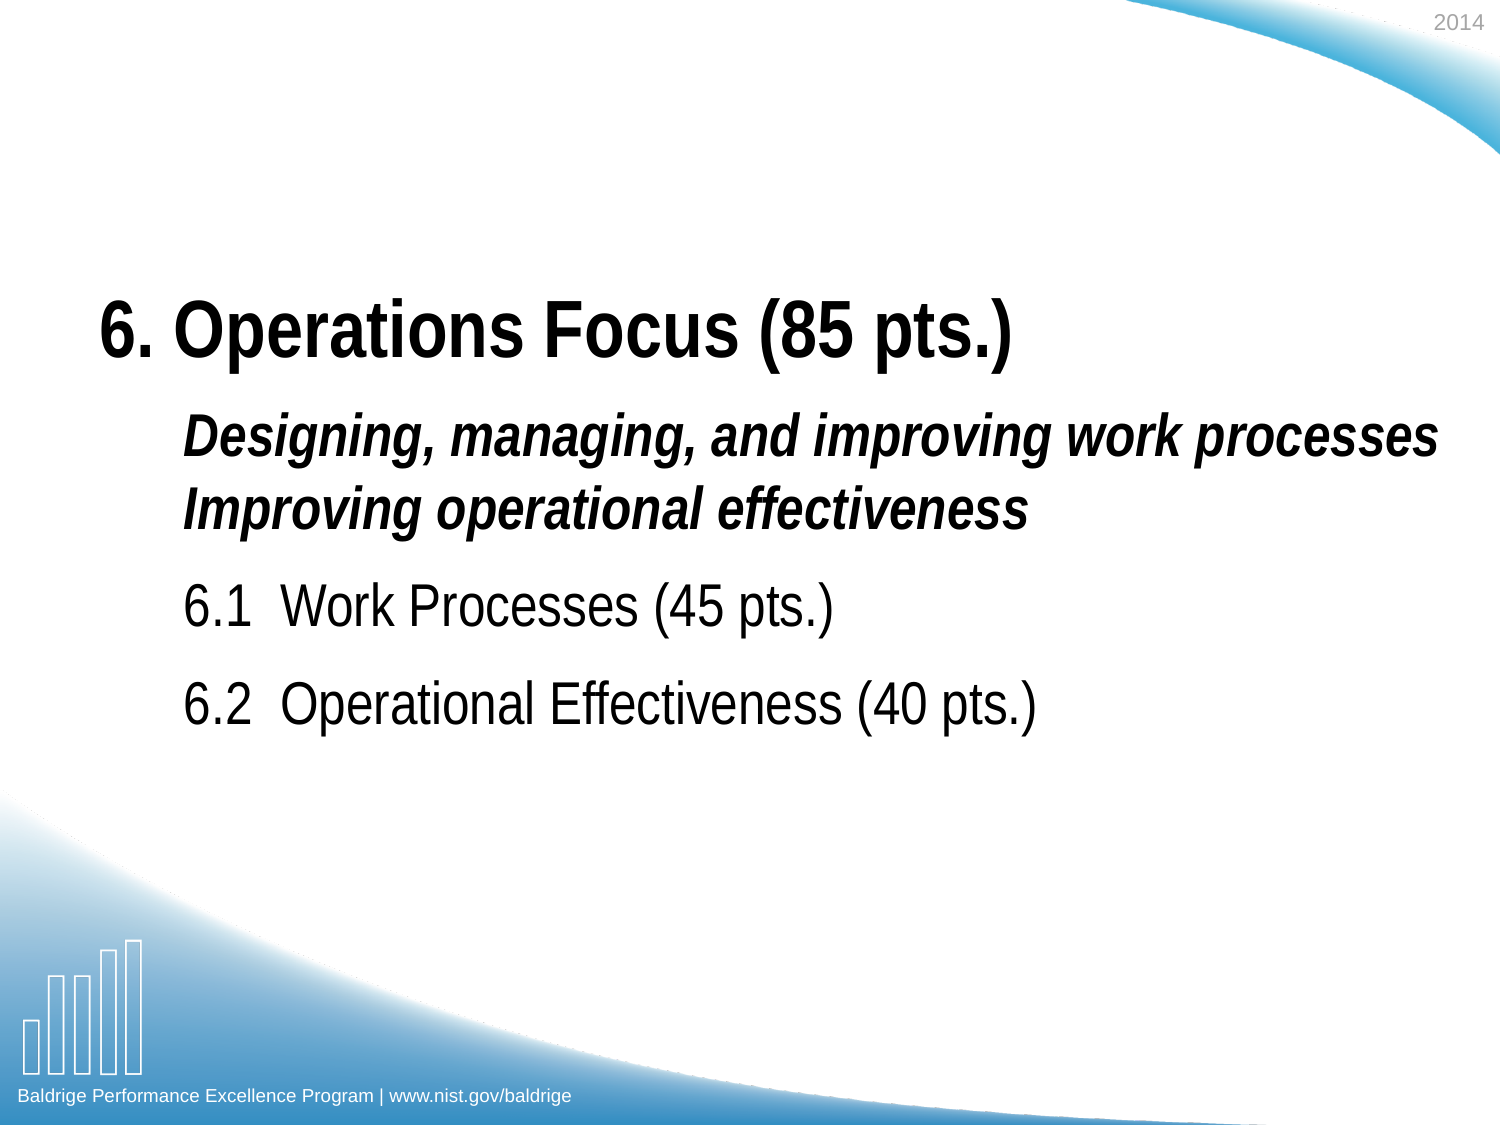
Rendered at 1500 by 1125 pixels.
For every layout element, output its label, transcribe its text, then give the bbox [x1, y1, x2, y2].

picture [1088, 0, 1500, 177]
picture [0, 784, 1500, 1125]
text_box Designing, managing, and improving work processes Improving operational effectiveness 6.1 Work Processes (45 pts.) 6.2 Operational Effectiveness (40 pts.) [170, 389, 1463, 1063]
text_box 6. Operations Focus (85 pts.) [86, 249, 1348, 412]
